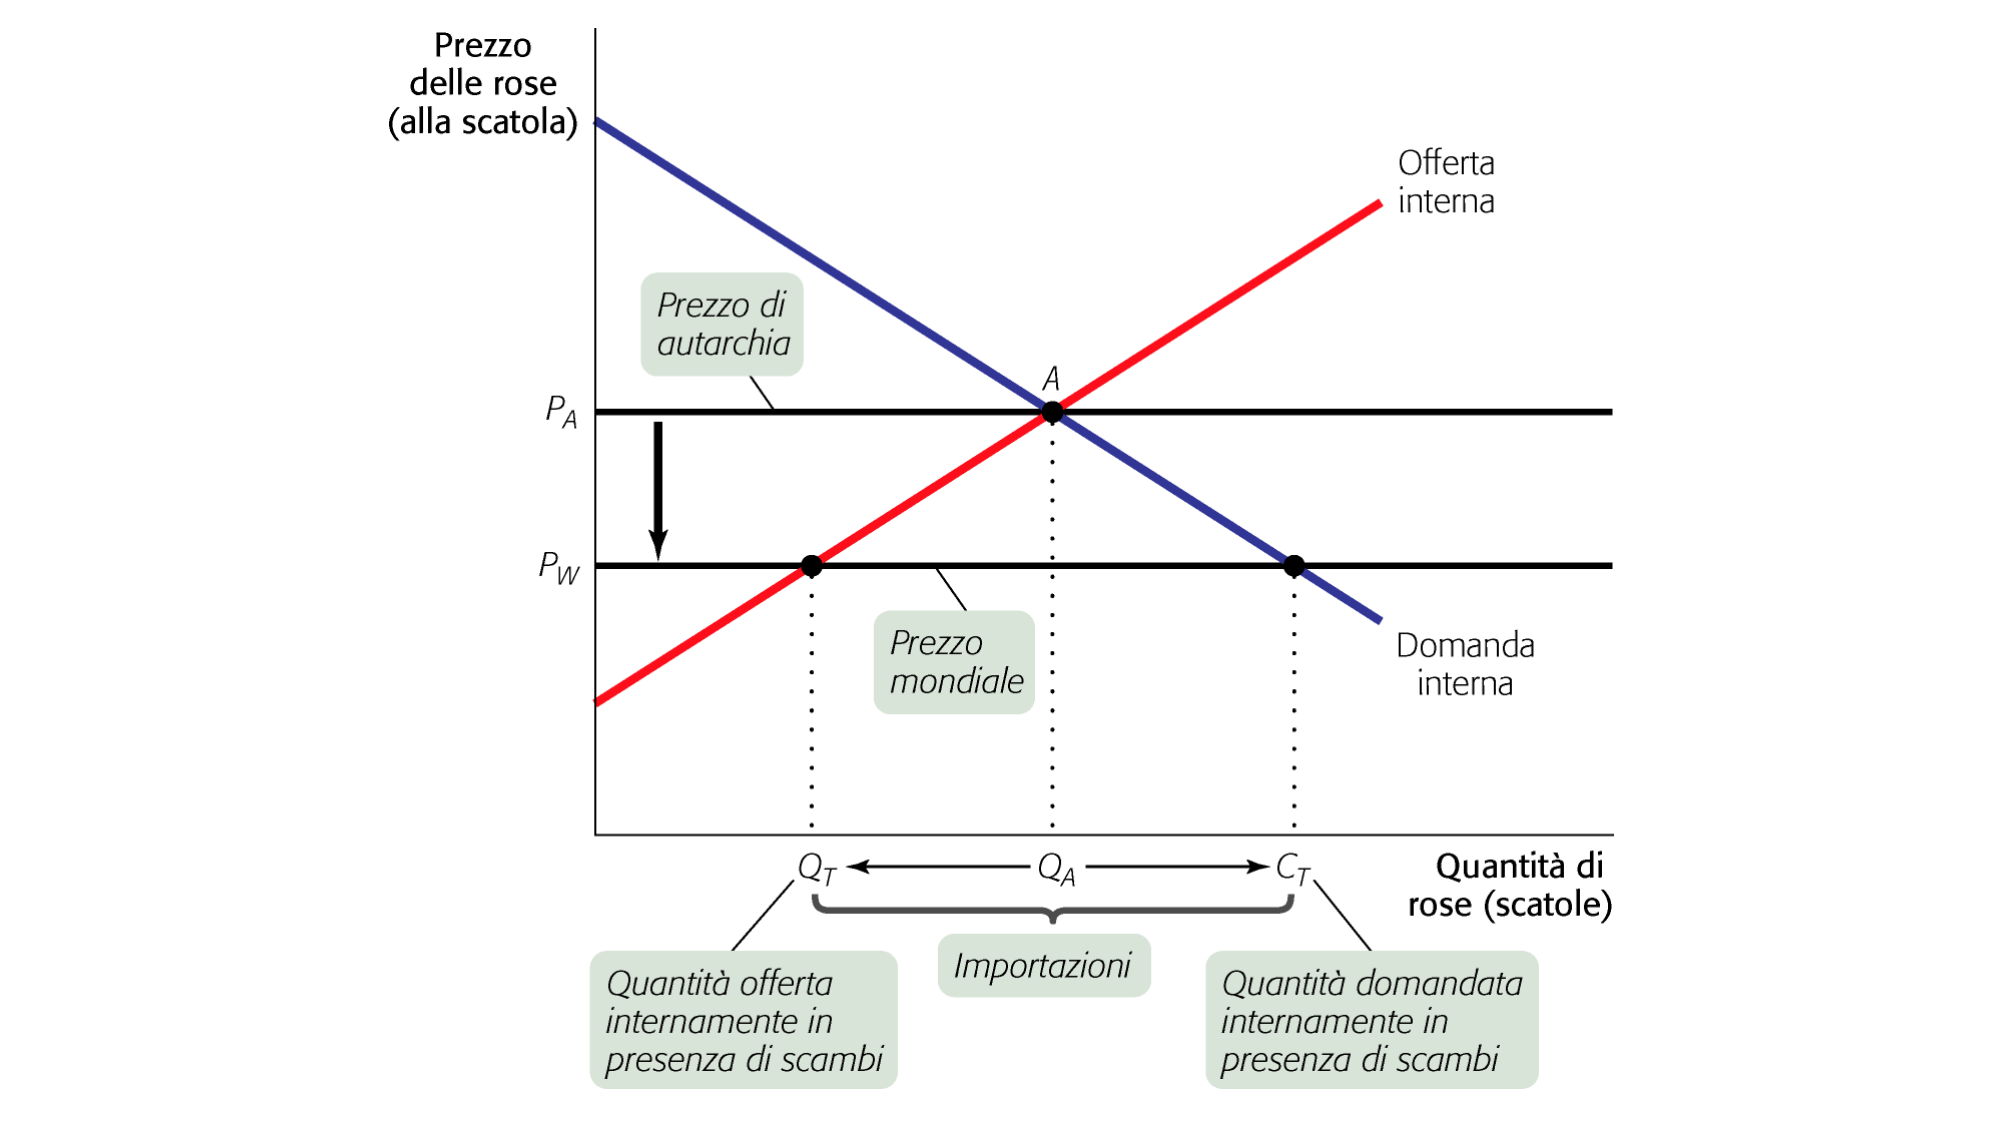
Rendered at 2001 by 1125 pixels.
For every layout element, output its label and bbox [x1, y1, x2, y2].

picture [386, 24, 1614, 1089]
